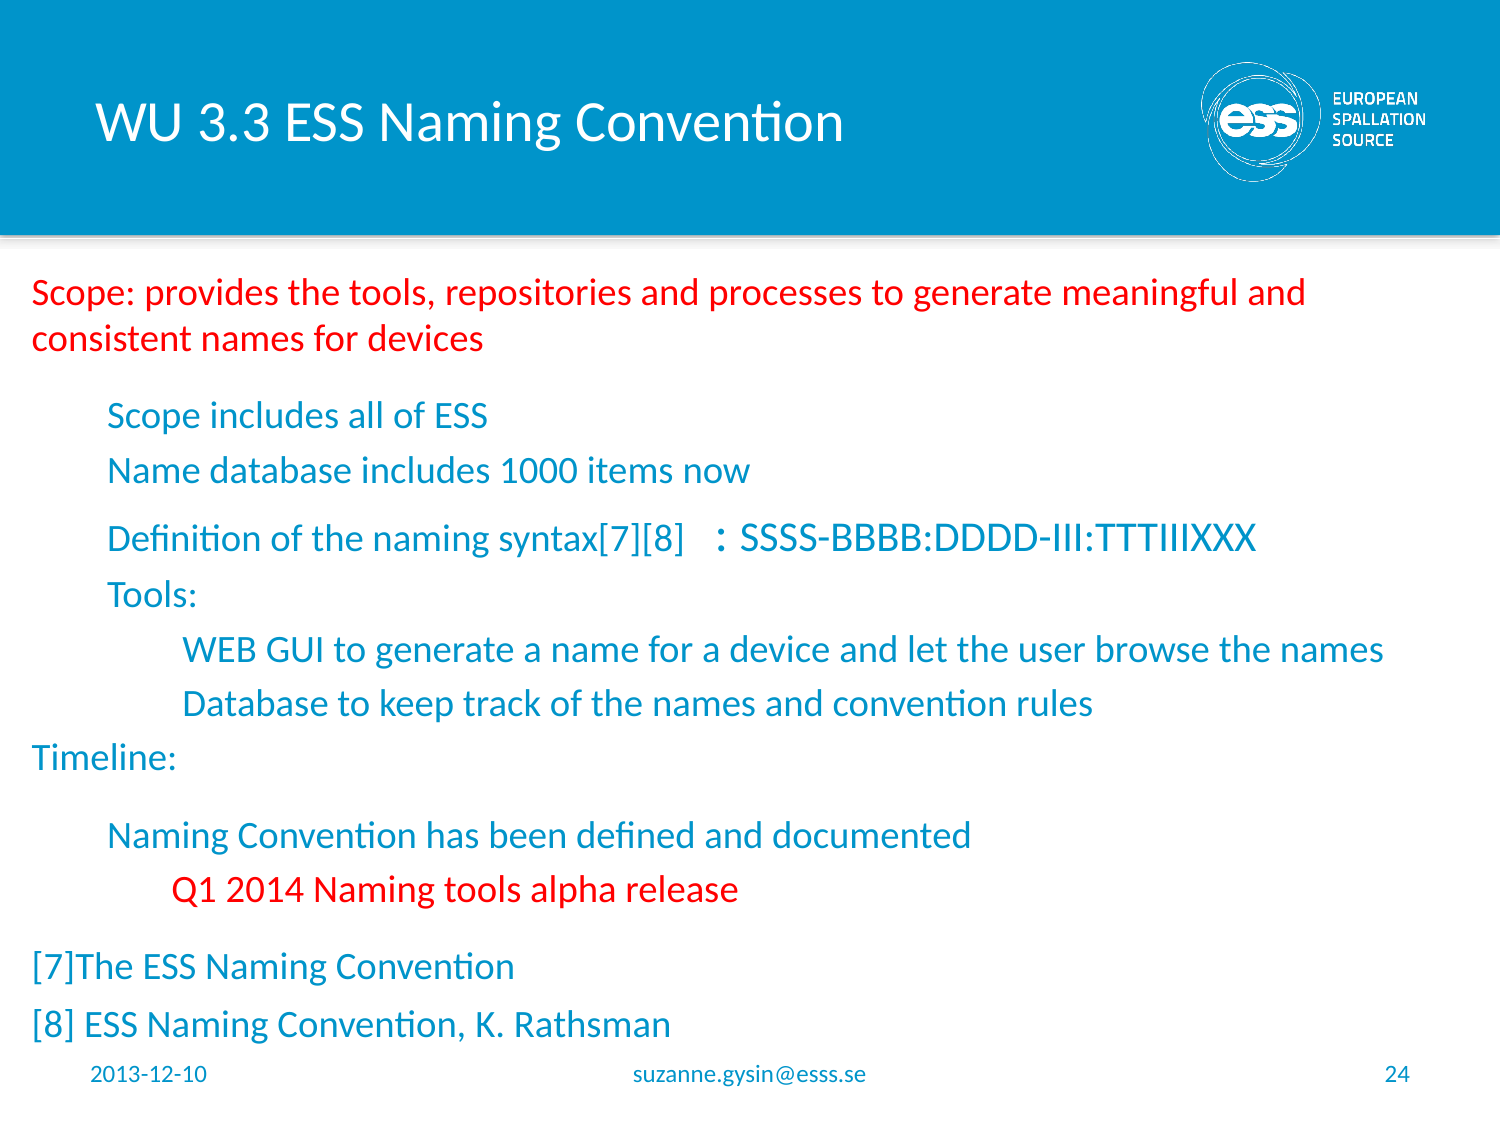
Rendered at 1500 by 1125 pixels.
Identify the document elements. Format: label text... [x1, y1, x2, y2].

slide_number 24 [1074, 1042, 1425, 1103]
picture [1345, 93, 1351, 104]
picture [1220, 104, 1299, 136]
picture [1377, 93, 1385, 104]
picture [1355, 93, 1361, 104]
title WU 3.3 ESS Naming Convention [94, 0, 1091, 237]
picture [1354, 135, 1362, 146]
picture [1366, 134, 1374, 145]
picture [1381, 119, 1389, 124]
picture [1408, 93, 1412, 104]
footer suzanne.gysin@esss.se [512, 1042, 988, 1103]
list Scope: provides the tools, repositories and processes to generate meaningful and consistent names for devices Scope includes all of ESS Name database includes 1000 items now Definition of the naming syntax[7][8] : SSSS-BBBB:DDDD-III:TTTIIIXXX Tools: WEB GUI to generate a name for a device and let the user browse the names Database to keep track of the names and convention rules Timeline: Naming Convention has been defined and documented Q1 2014 Naming tools alpha release [7]The ESS Naming Convention [8] ESS Naming Convention, K. Rathsman [31, 266, 1473, 1043]
picture [1388, 93, 1394, 104]
picture [1386, 134, 1392, 146]
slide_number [75, 1042, 425, 1103]
picture [1334, 93, 1340, 104]
picture [1368, 94, 1374, 104]
